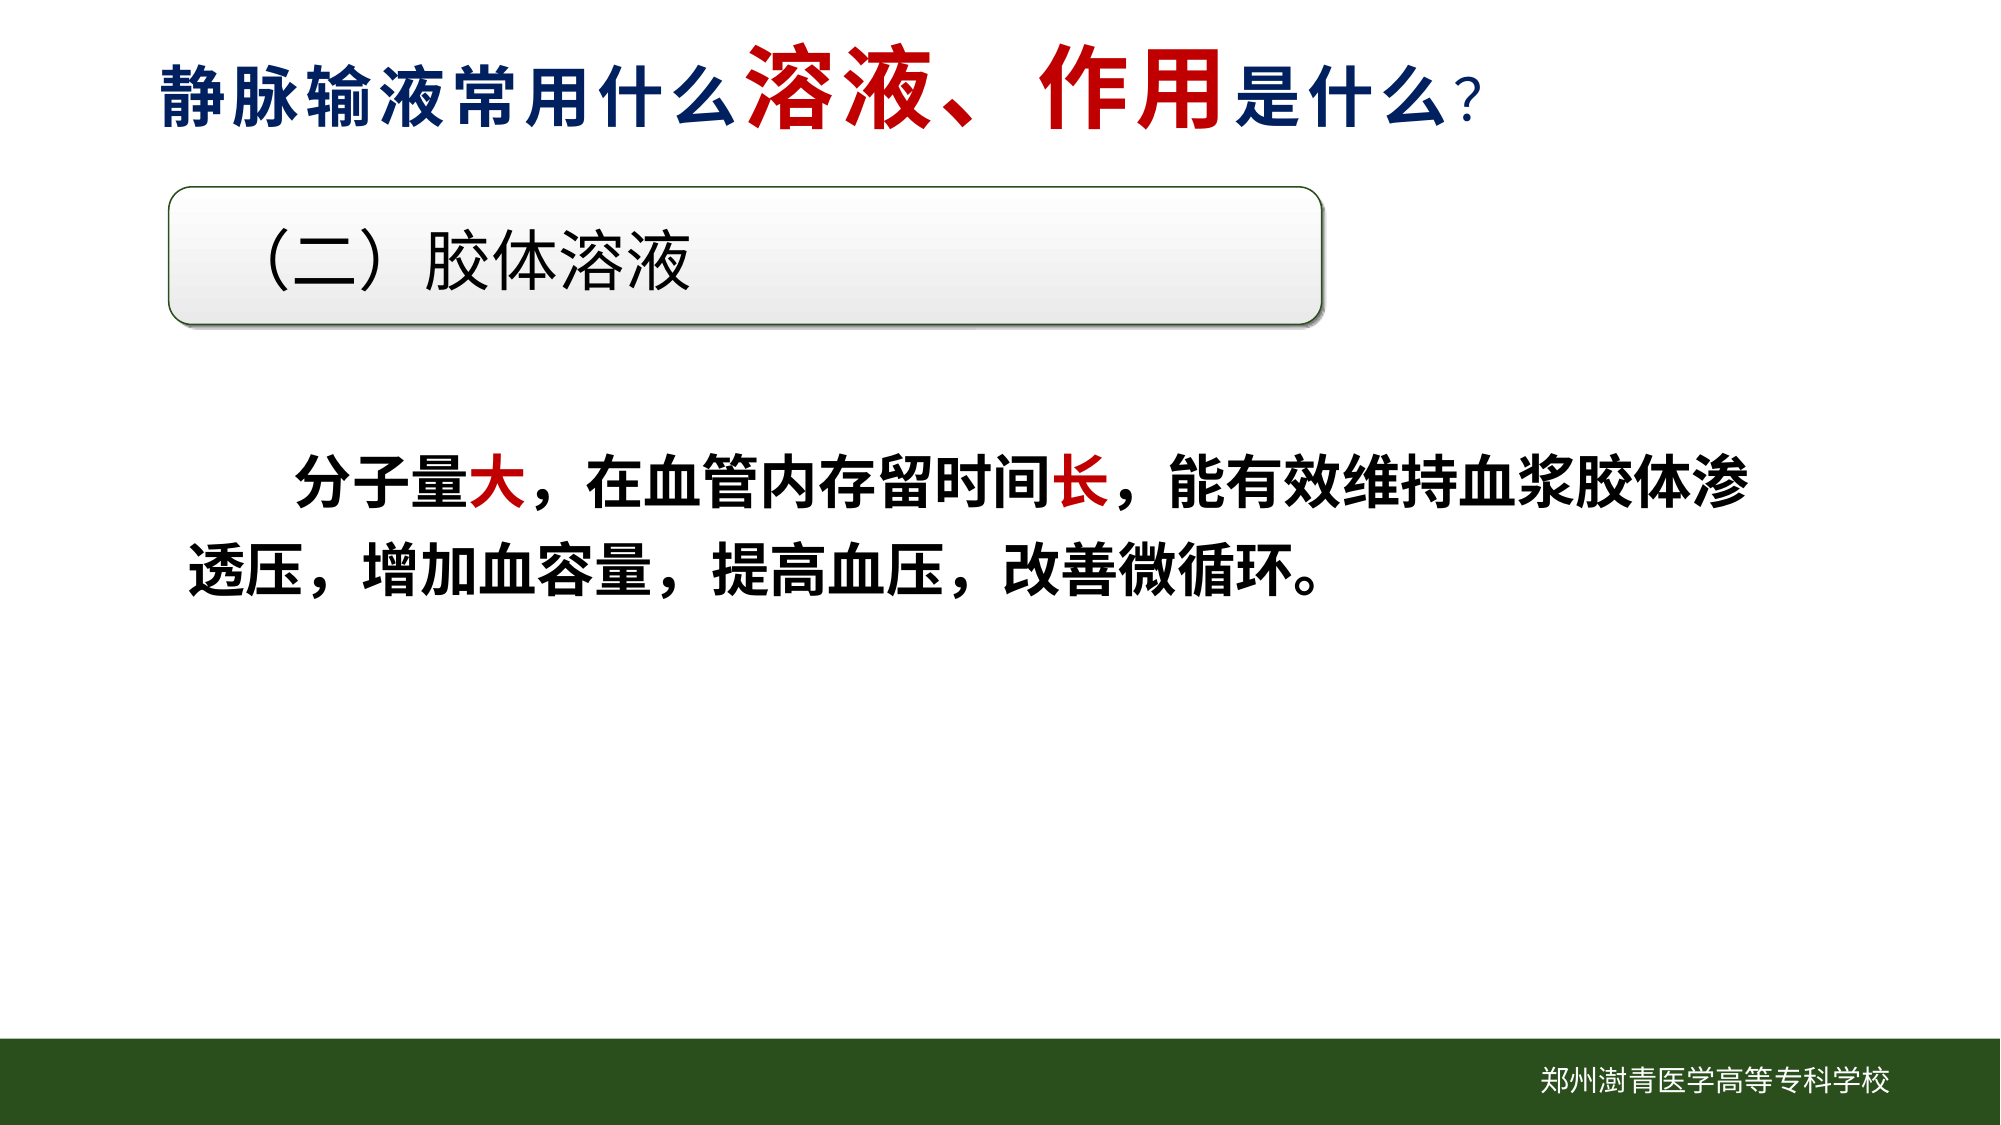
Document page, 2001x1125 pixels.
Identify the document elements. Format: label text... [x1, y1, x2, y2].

text_box （二）胶体溶液 [168, 186, 1322, 325]
text_box 静脉输液常用什么溶液、作用是什么？ [43, 22, 1792, 148]
slide_number 郑州澍青医学高等专科学校 [1431, 1035, 2000, 1125]
text_box 分子量大，在血管内存留时间长，能有效维持血浆胶体渗透压，增加血容量，提高血压，改善微循环。 [172, 420, 1802, 611]
